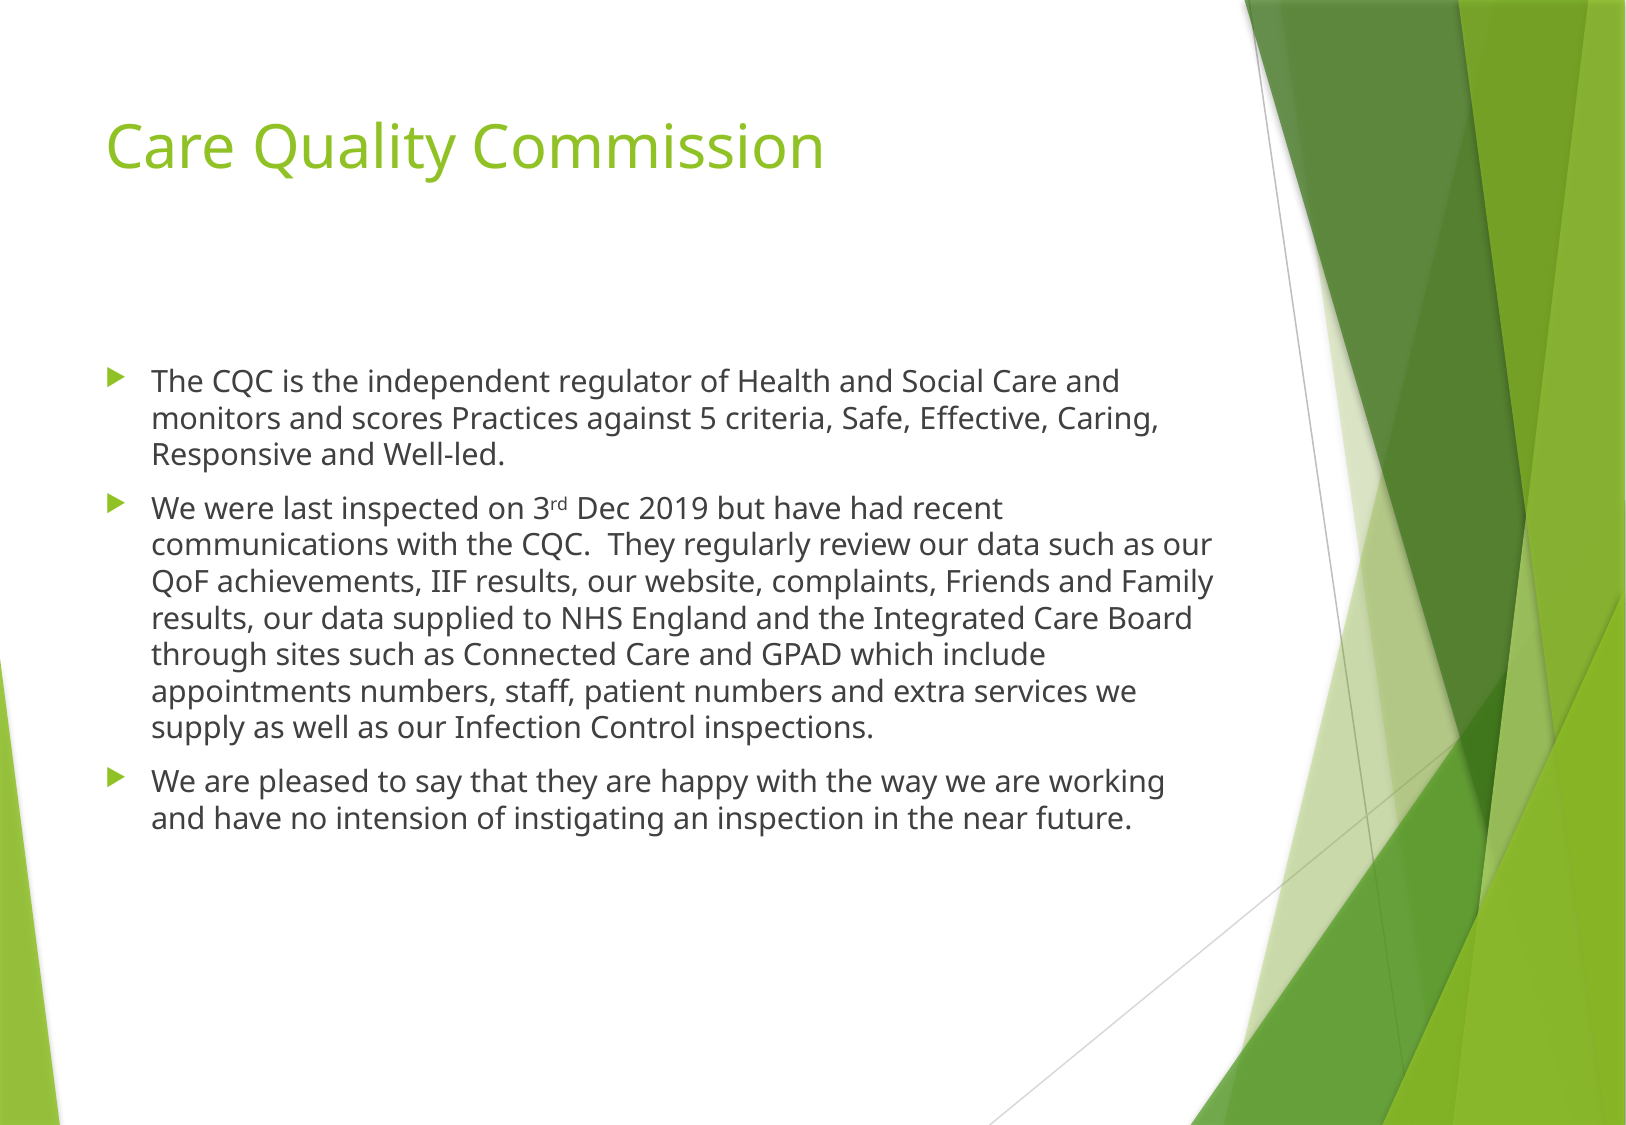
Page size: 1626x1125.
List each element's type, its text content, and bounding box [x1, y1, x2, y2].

title Care Quality Commission [90, 99, 1237, 317]
list The CQC is the independent regulator of Health and Social Care and monitors and scores Practices against 5 criteria, Safe, Effective, Caring, Responsive and Well-led. We were last inspected on 3rd Dec 2019 but have had recent communications with the CQC. They regularly review our data such as our QoF achievements, IIF results, our website, complaints, Friends and Family results, our data supplied to NHS England and the Integrated Care Board through sites such as Connected Care and GPAD which include appointments numbers, staff, patient numbers and extra services we supply as well as our Infection Control inspections. We are pleased to say that they are happy with the way we are working and have no intension of instigating an inspection in the near future. [90, 354, 1237, 992]
